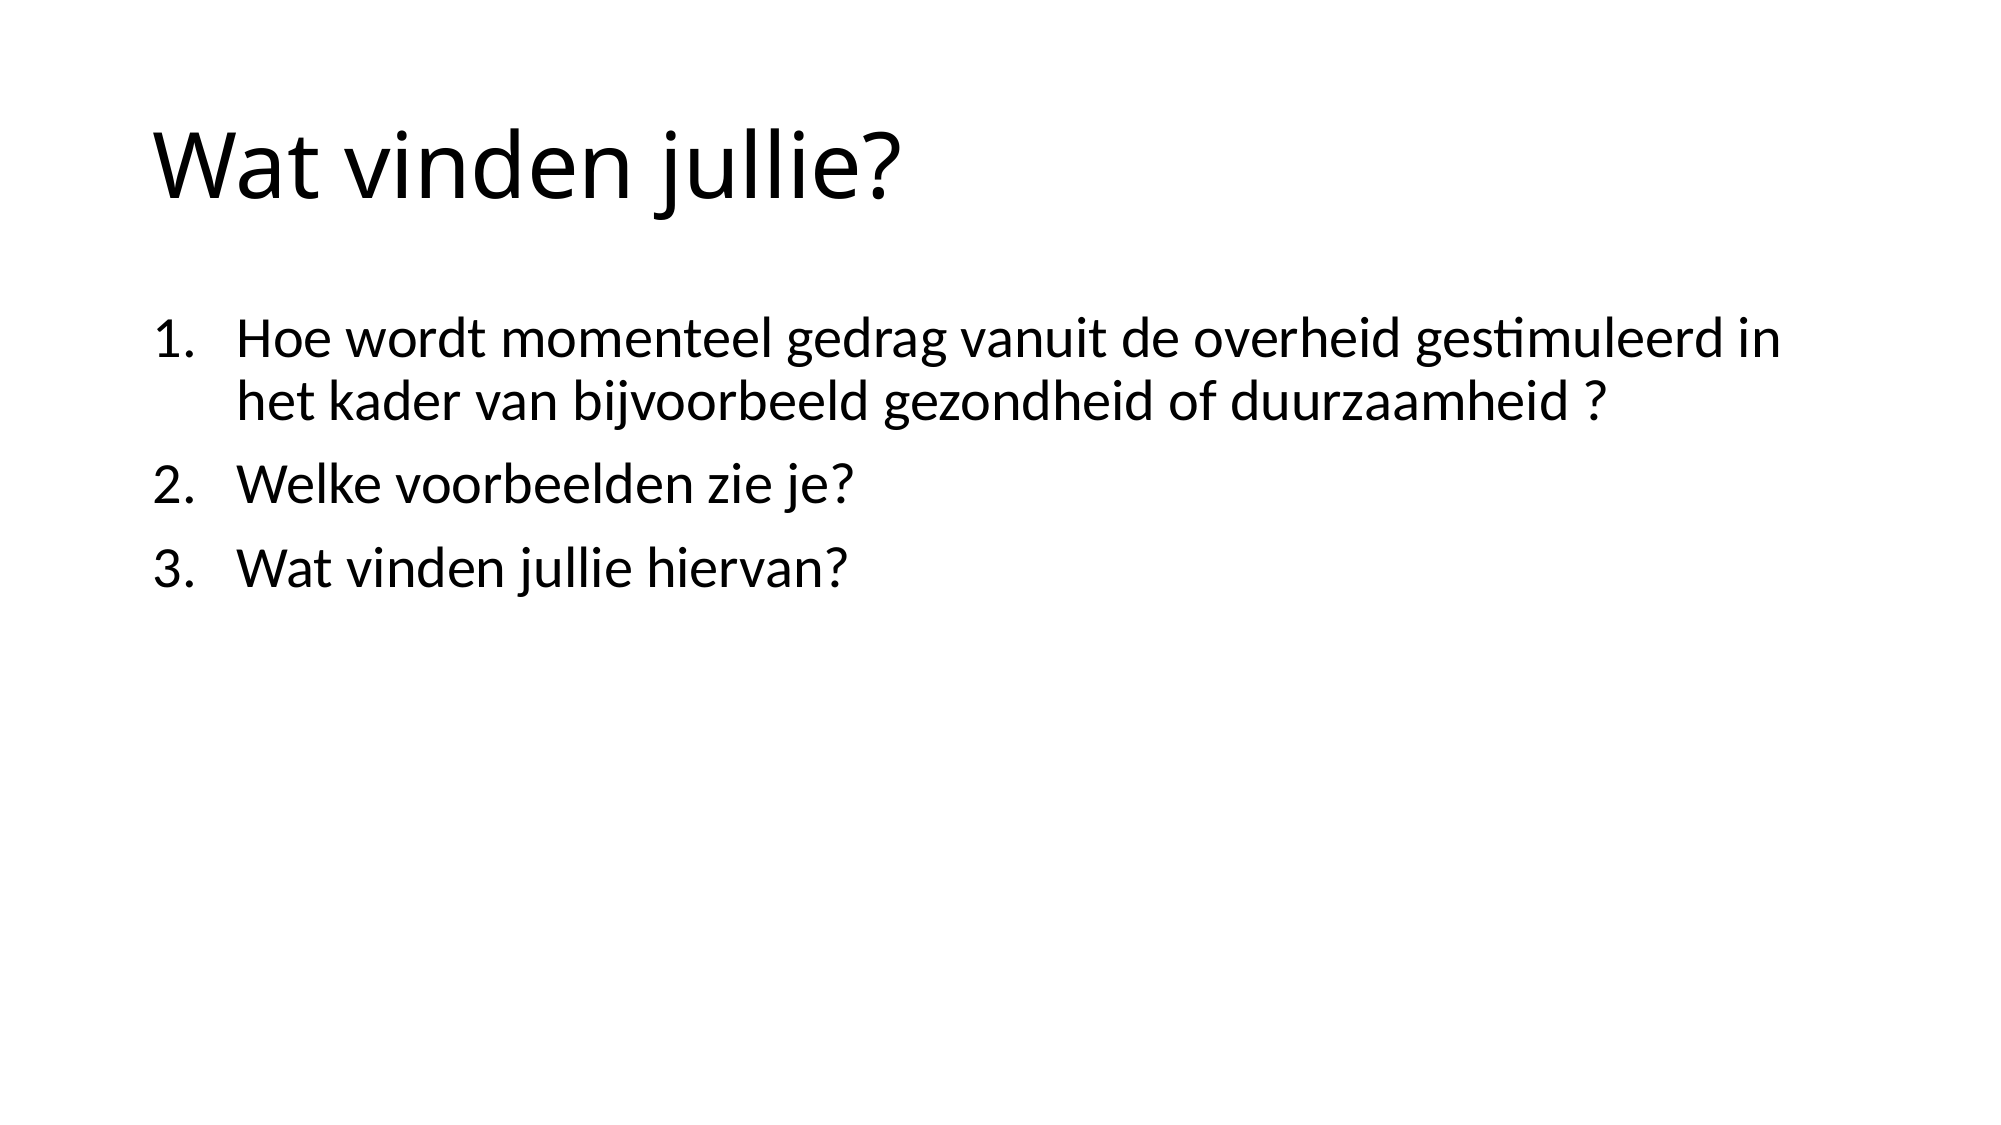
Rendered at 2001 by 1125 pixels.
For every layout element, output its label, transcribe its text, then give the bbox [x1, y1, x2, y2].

title Wat vinden jullie? [137, 59, 1863, 278]
list Hoe wordt momenteel gedrag vanuit de overheid gestimuleerd in het kader van bijvoorbeeld gezondheid of duurzaamheid ? Welke voorbeelden zie je? Wat vinden jullie hiervan? [137, 299, 1863, 1014]
